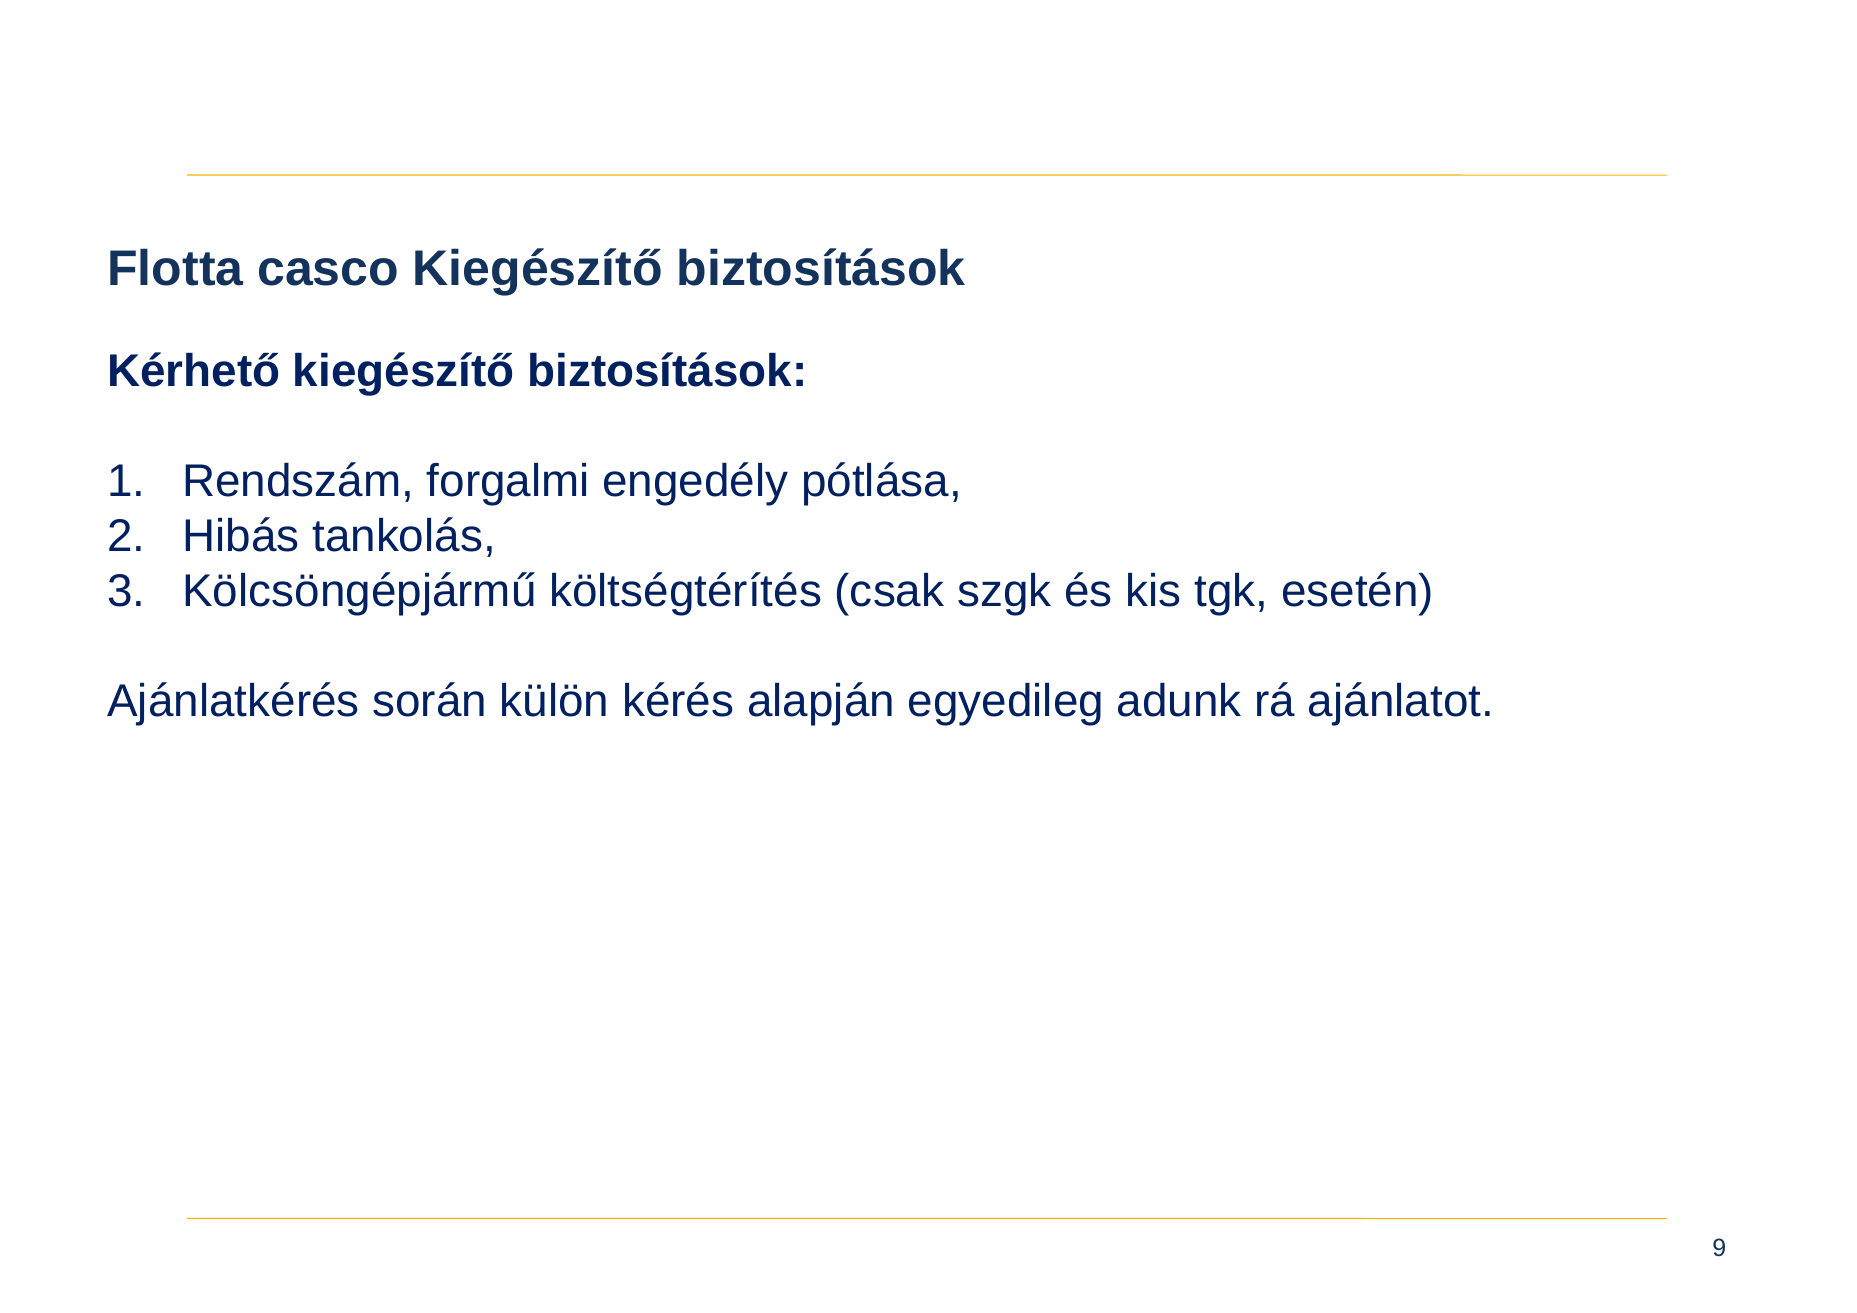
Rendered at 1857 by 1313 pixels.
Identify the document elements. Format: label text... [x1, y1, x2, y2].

text_box Flotta casco Kiegészítő biztosítások Kérhető kiegészítő biztosítások: Rendszám, forgalmi engedély pótlása, Hibás tankolás, Kölcsöngépjármű költségtérítés (csak szgk és kis tgk, esetén) Ajánlatkérés során külön kérés alapján egyedileg adunk rá ajánlatot. [92, 168, 1597, 788]
text_box 9 [1577, 1237, 1727, 1256]
text_box [92, 788, 793, 1238]
